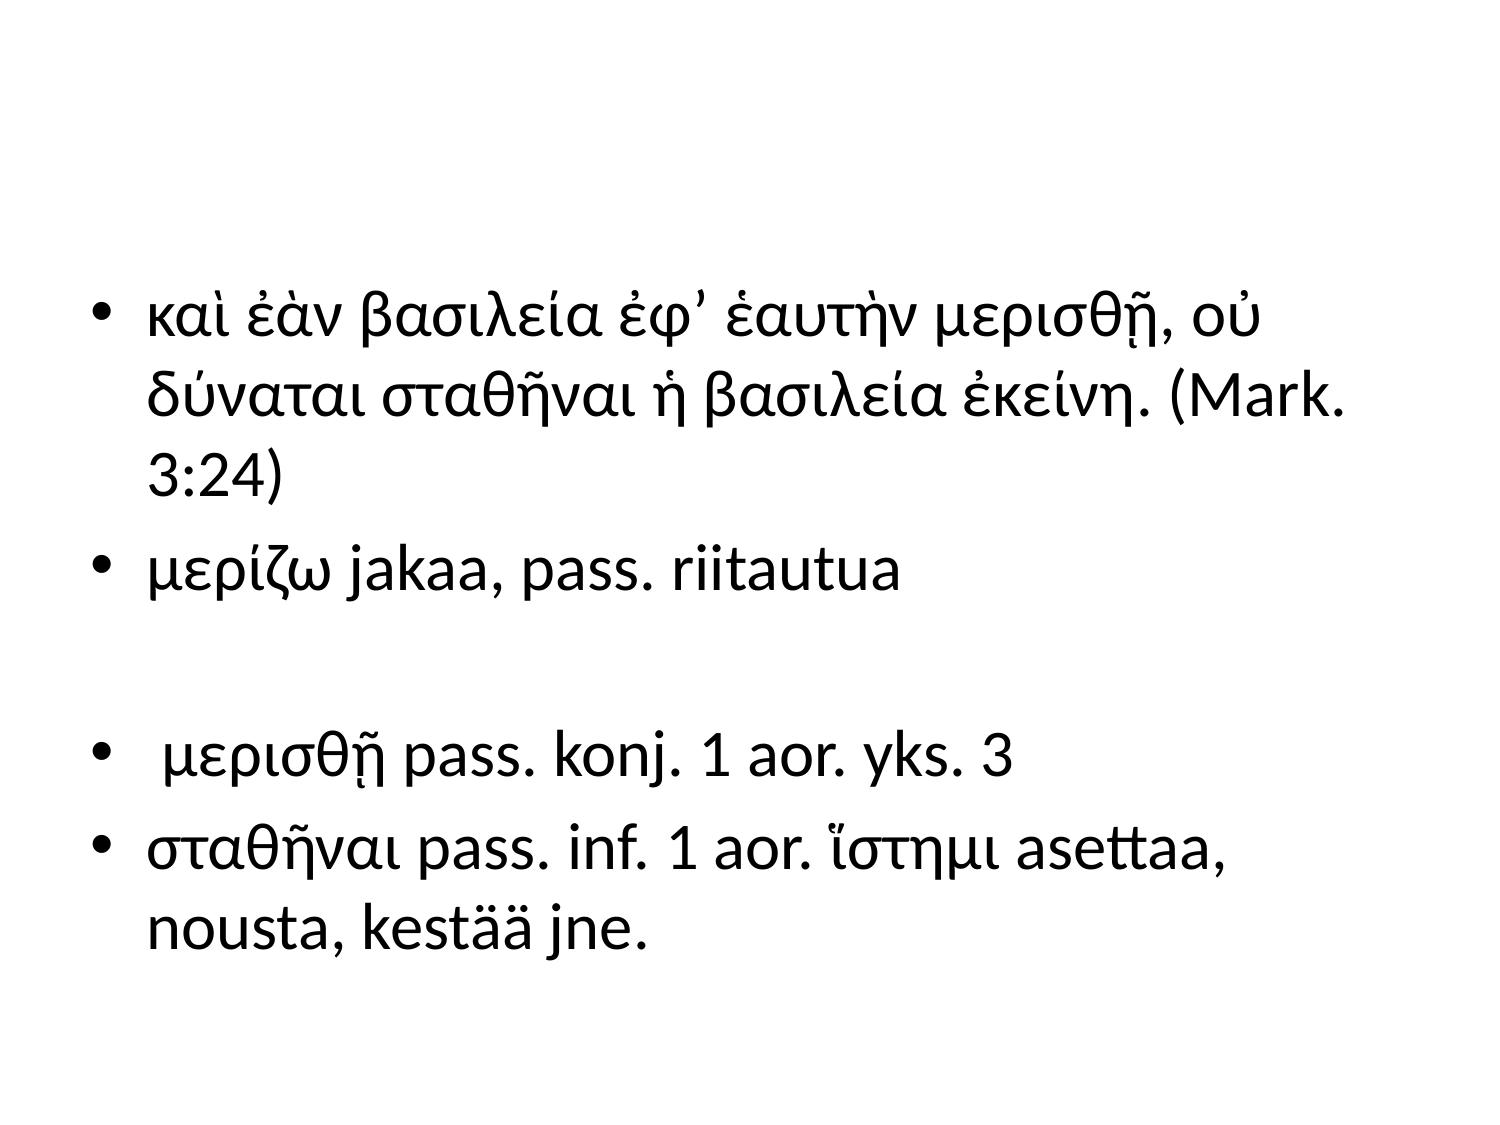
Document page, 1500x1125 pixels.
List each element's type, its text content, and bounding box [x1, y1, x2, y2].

list καὶ ἐὰν βασιλεία ἐφ’ ἑαυτὴν μερισθῇ, οὐ δύναται σταθῆναι ἡ βασιλεία ἐκείνη. (Mark. 3:24) μερίζω jakaa, pass. riitautua μερισθῇ pass. konj. 1 aor. yks. 3 σταθῆναι pass. inf. 1 aor. ἵστημι asettaa, nousta, kestää jne. [75, 262, 1425, 1005]
